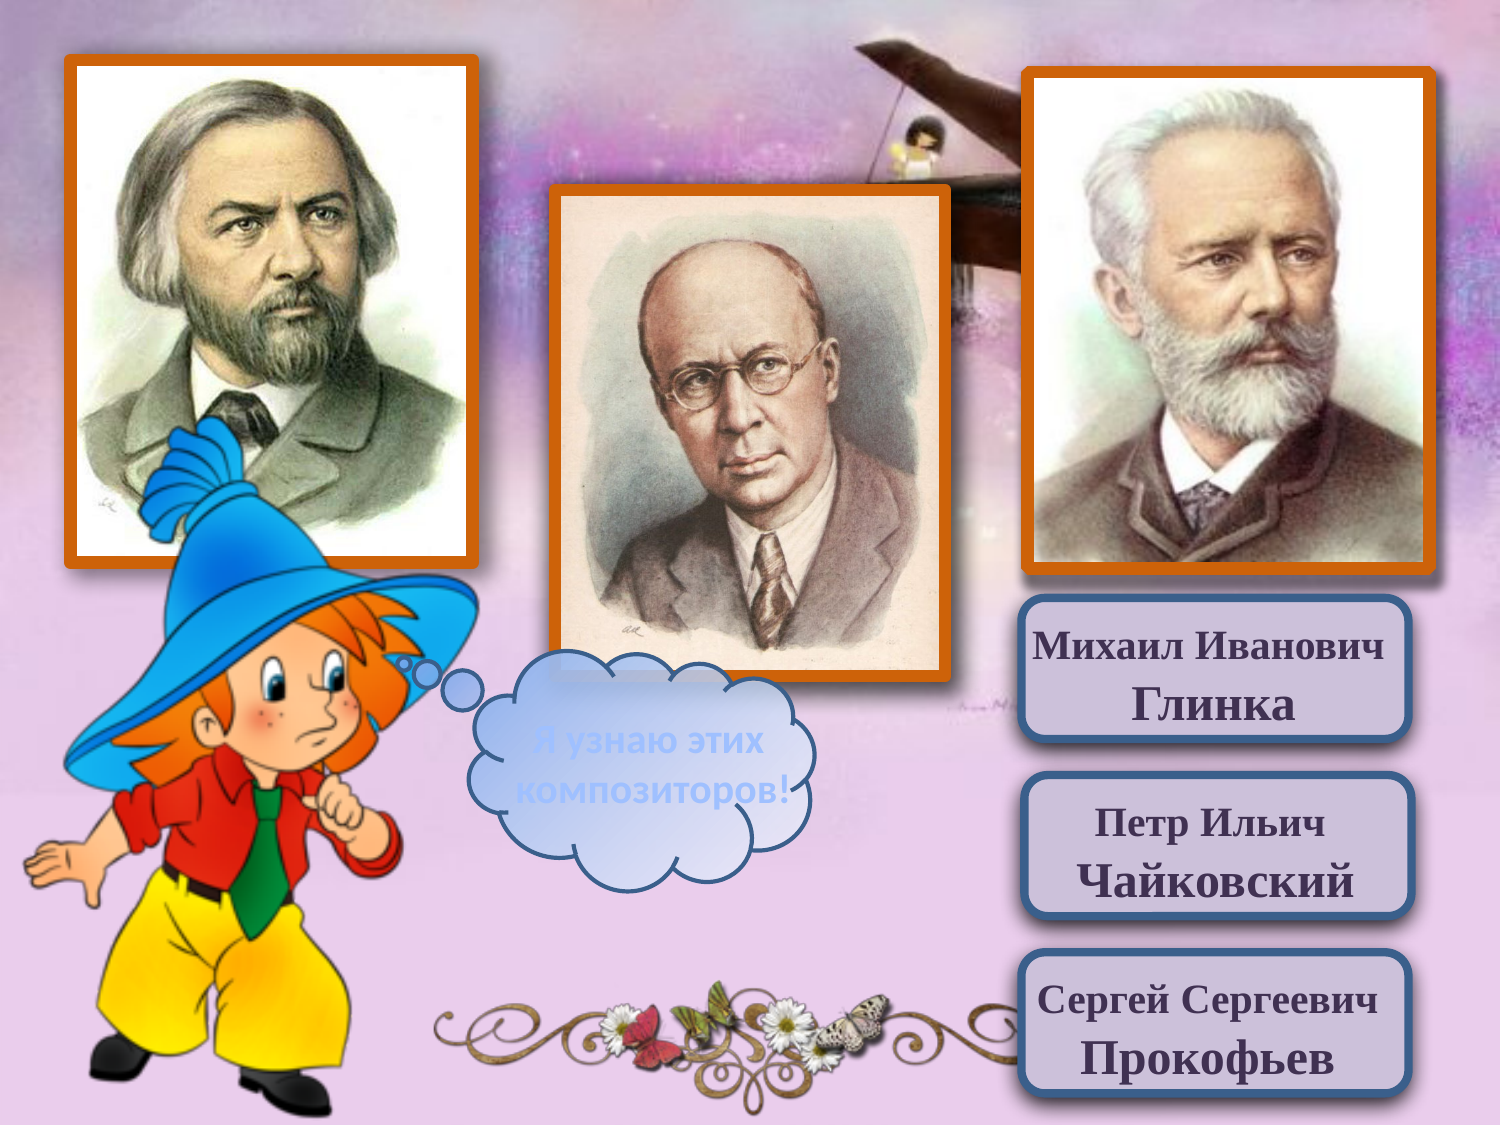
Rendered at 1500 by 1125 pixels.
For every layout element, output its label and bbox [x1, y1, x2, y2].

text_box [968, 597, 1459, 752]
picture [0, 0, 1500, 1125]
text_box [1024, 774, 1412, 929]
text_box [962, 951, 1453, 1107]
